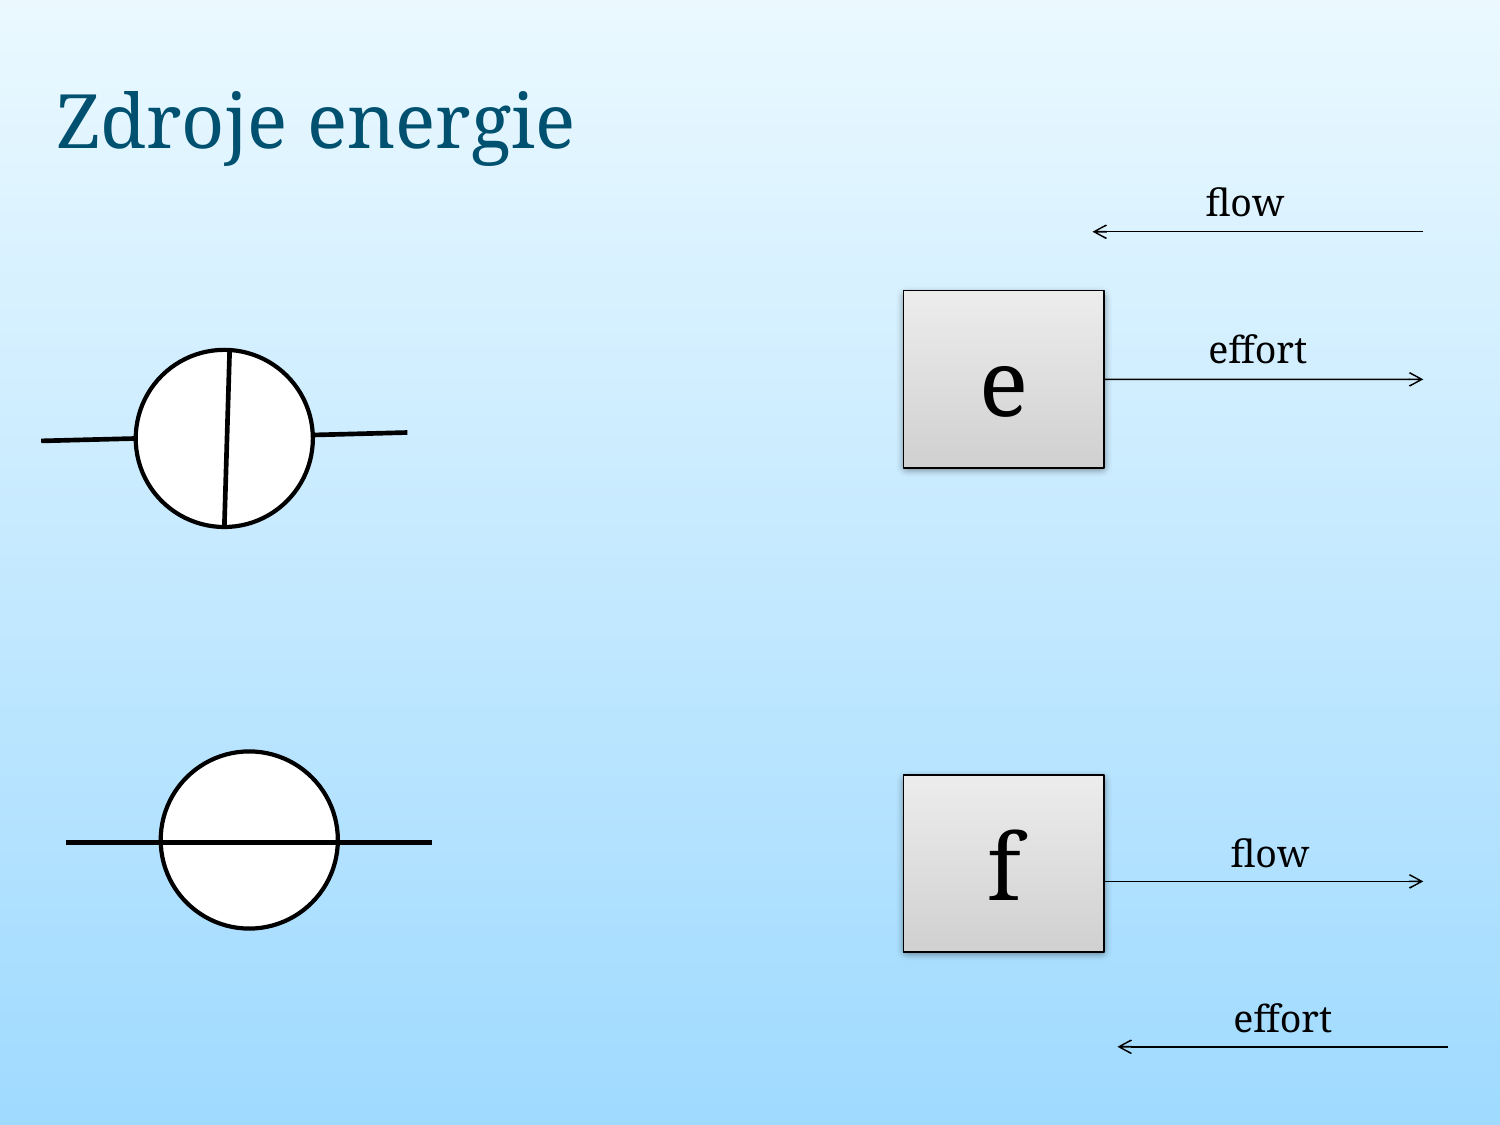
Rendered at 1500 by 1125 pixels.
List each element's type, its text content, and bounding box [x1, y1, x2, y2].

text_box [41, 349, 408, 528]
title Zdroje energie [41, 35, 1390, 202]
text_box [65, 751, 433, 929]
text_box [903, 170, 1424, 469]
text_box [903, 774, 1449, 1049]
